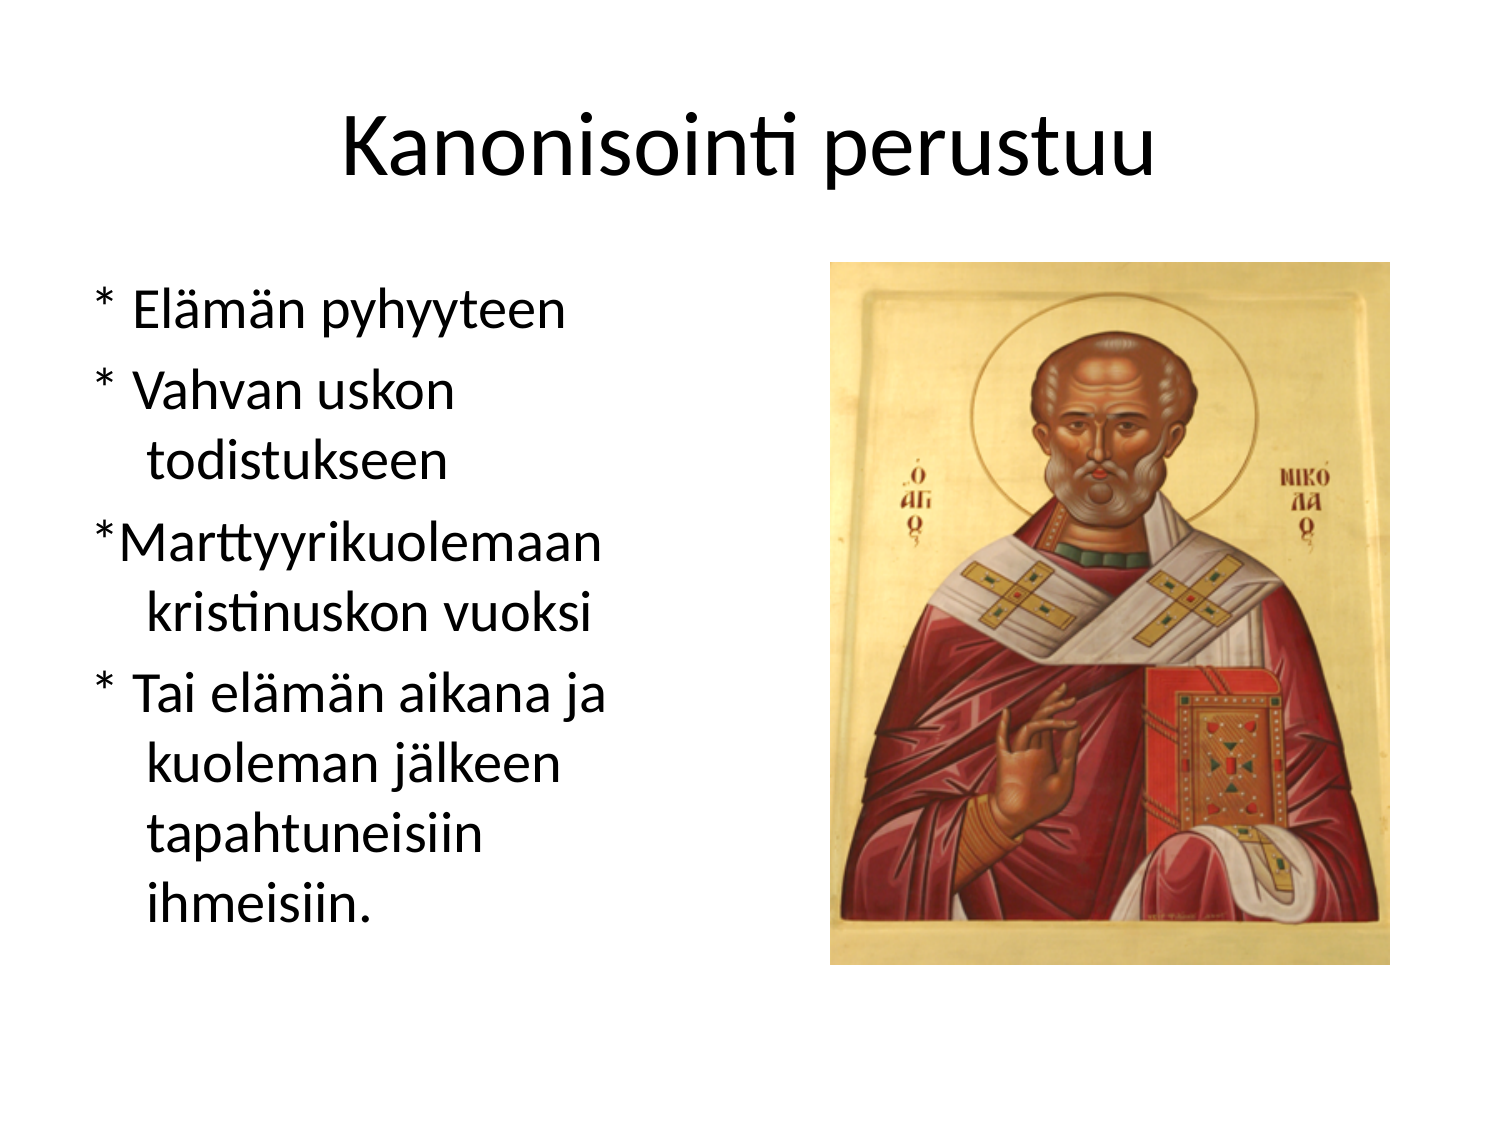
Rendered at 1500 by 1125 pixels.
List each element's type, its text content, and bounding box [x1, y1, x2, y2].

list * Elämän pyhyyteen * Vahvan uskon todistukseen *Marttyyrikuolemaan kristinuskon vuoksi * Tai elämän aikana ja kuoleman jälkeen tapahtuneisiin ihmeisiin. [75, 262, 738, 1005]
title Kanonisointi perustuu [75, 45, 1425, 233]
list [829, 262, 1391, 965]
